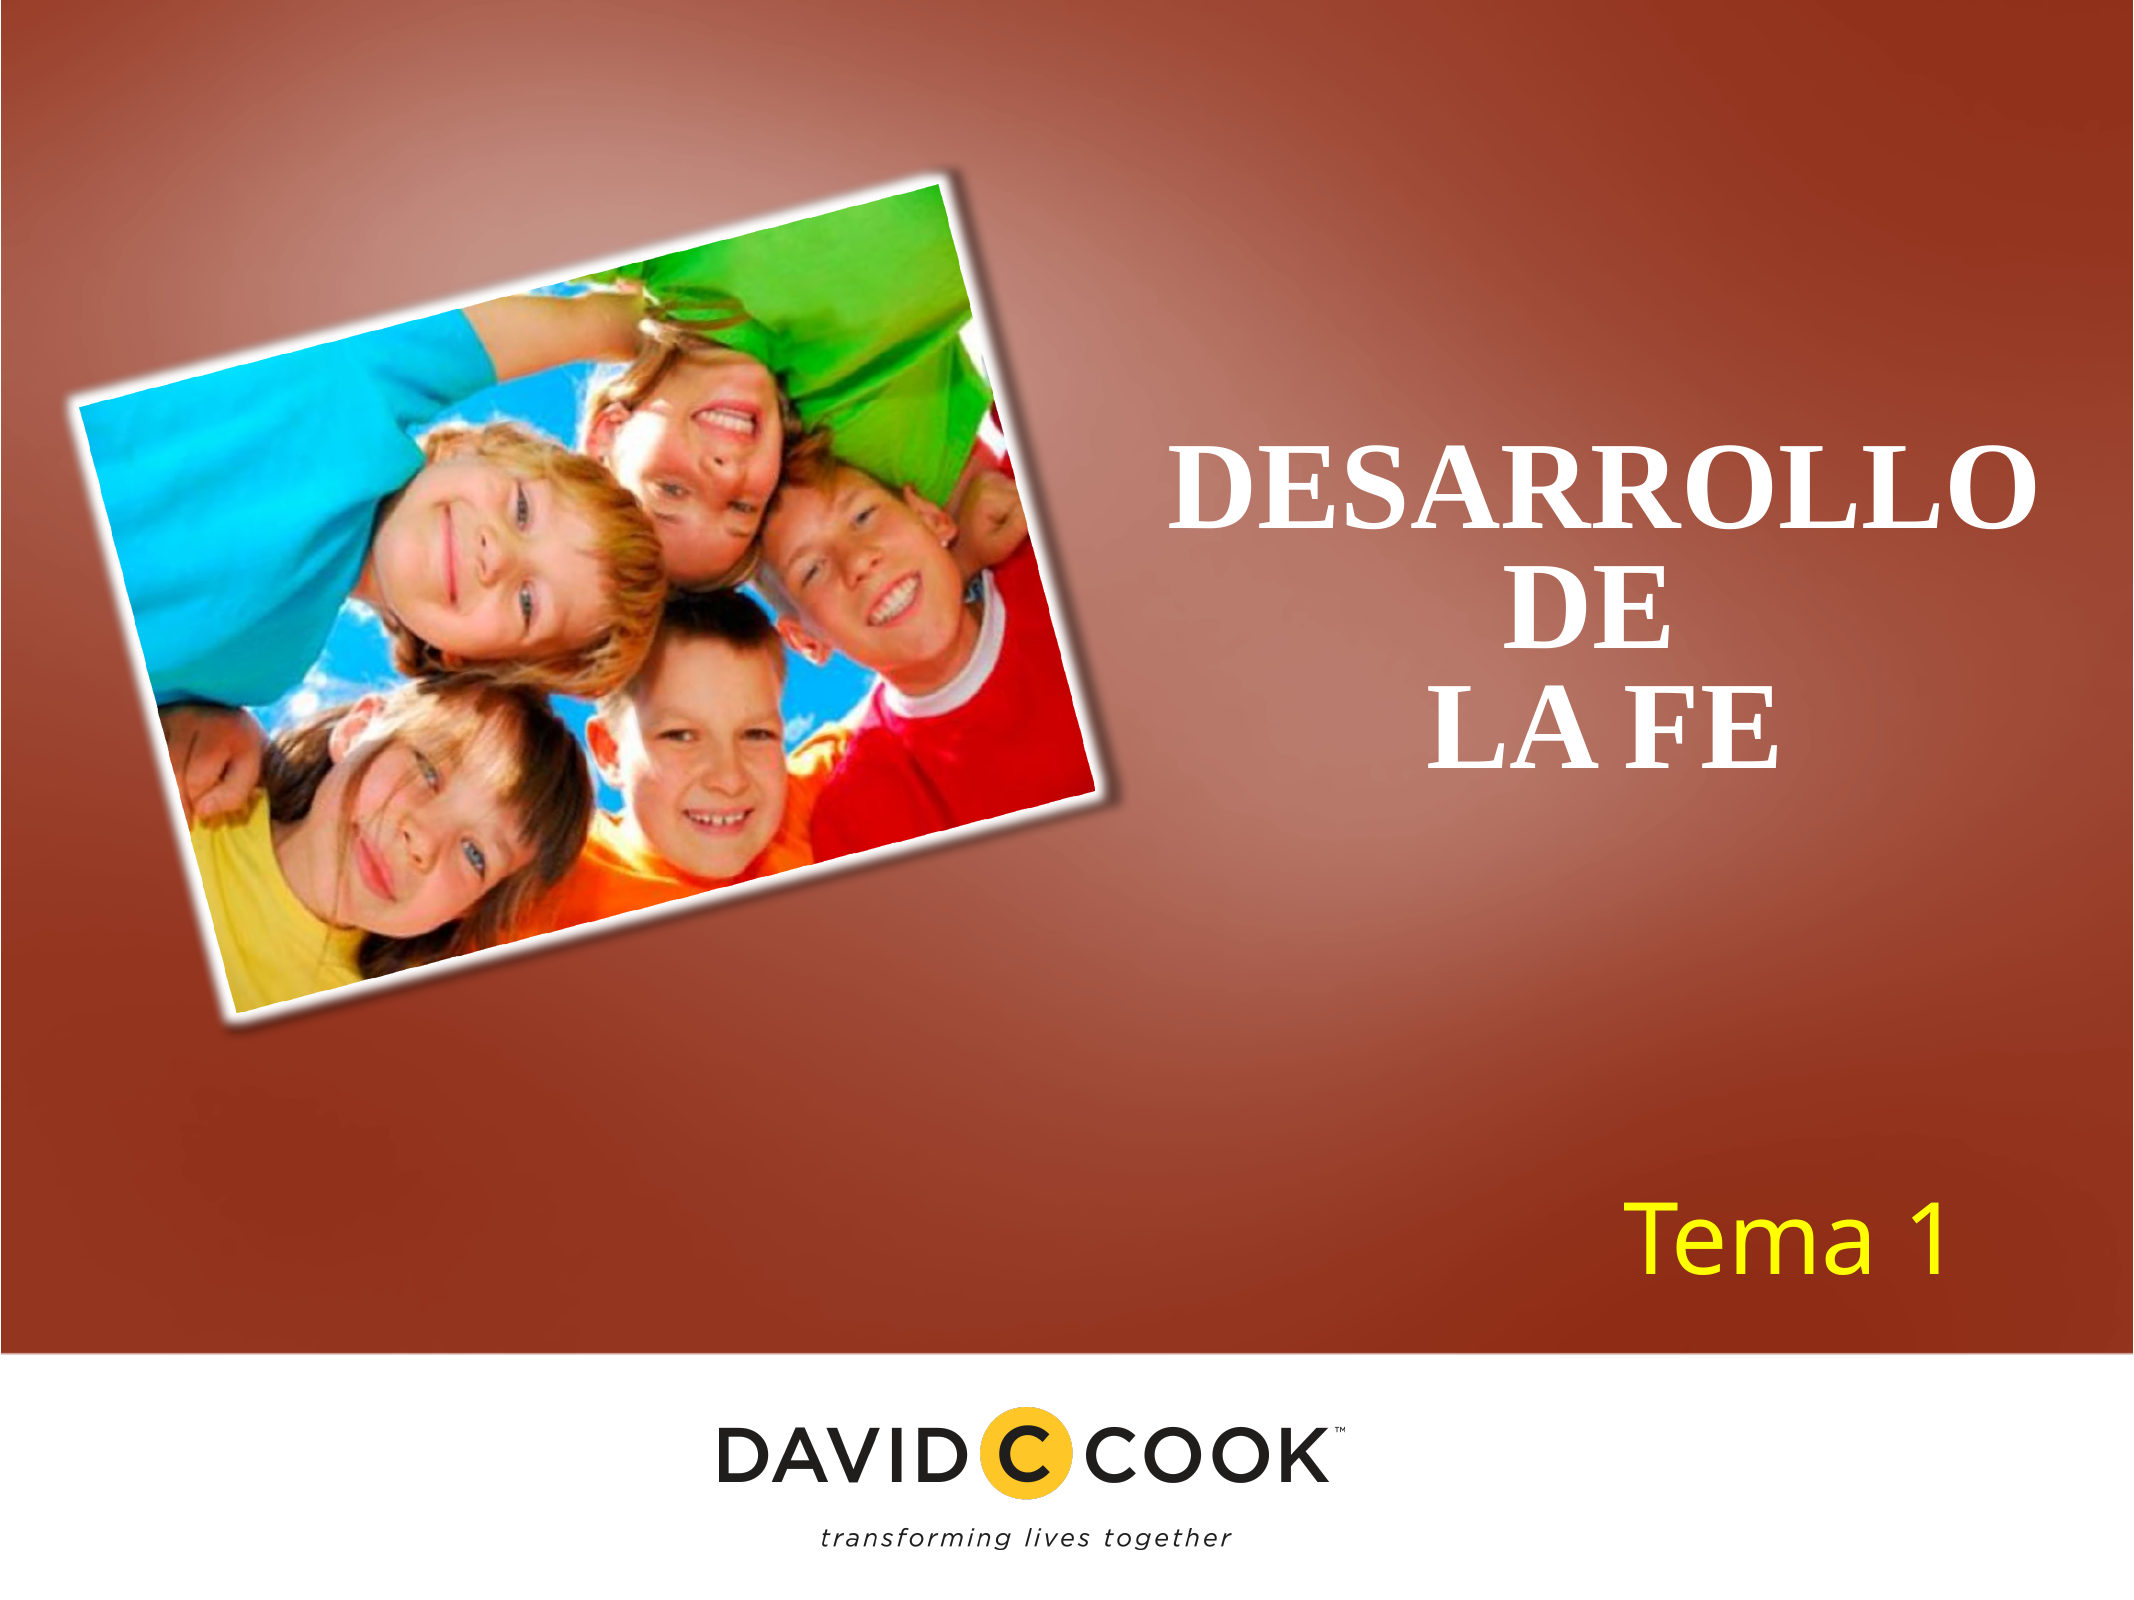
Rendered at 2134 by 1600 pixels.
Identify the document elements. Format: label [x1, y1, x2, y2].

picture [719, 1406, 1345, 1550]
picture [0, 0, 2133, 1356]
